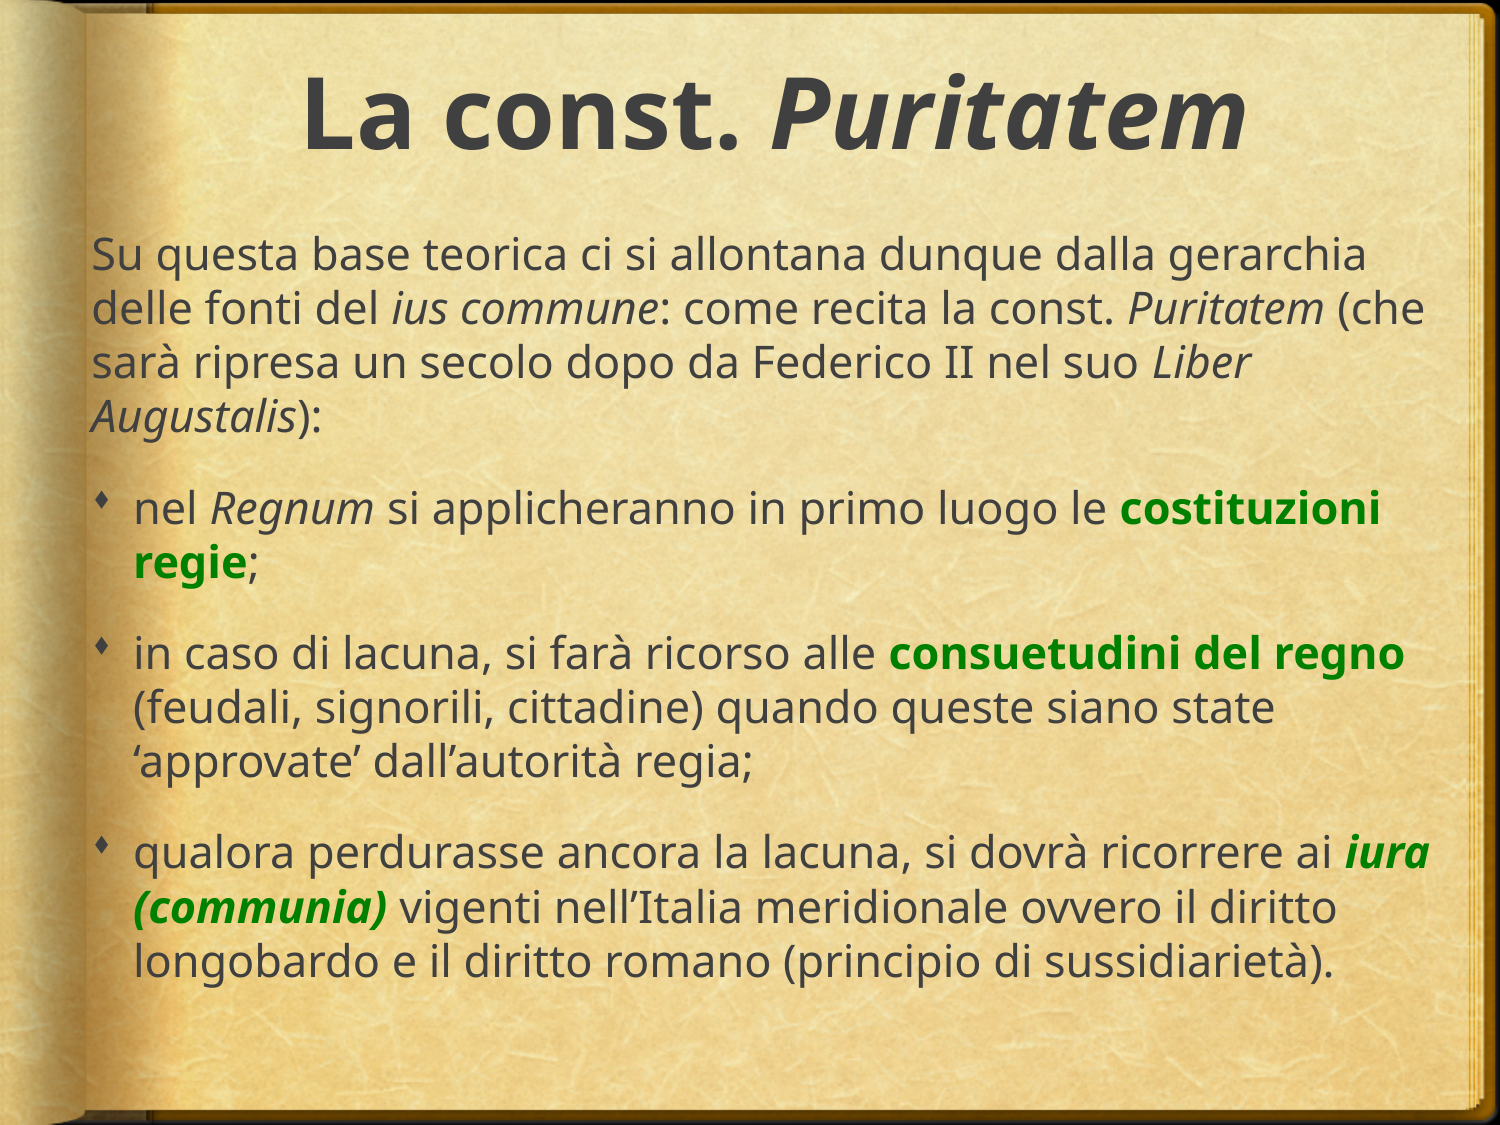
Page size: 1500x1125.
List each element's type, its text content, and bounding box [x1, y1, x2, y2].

picture [0, 0, 1500, 1125]
list Su questa base teorica ci si allontana dunque dalla gerarchia delle fonti del ius commune: come recita la const. Puritatem (che sarà ripresa un secolo dopo da Federico II nel suo Liber Augustalis): nel Regnum si applicheranno in primo luogo le costituzioni regie; in caso di lacuna, si farà ricorso alle consuetudini del regno (feudali, signorili, cittadine) quando queste siano state ‘approvate’ dall’autorità regia; qualora perdurasse ancora la lacuna, si dovrà ricorrere ai iura (communia) vigenti nell’Italia meridionale ovvero il diritto longobardo e il diritto romano (principio di sussidiarietà). [76, 218, 1455, 1048]
title La const. Puritatem [178, 45, 1372, 187]
